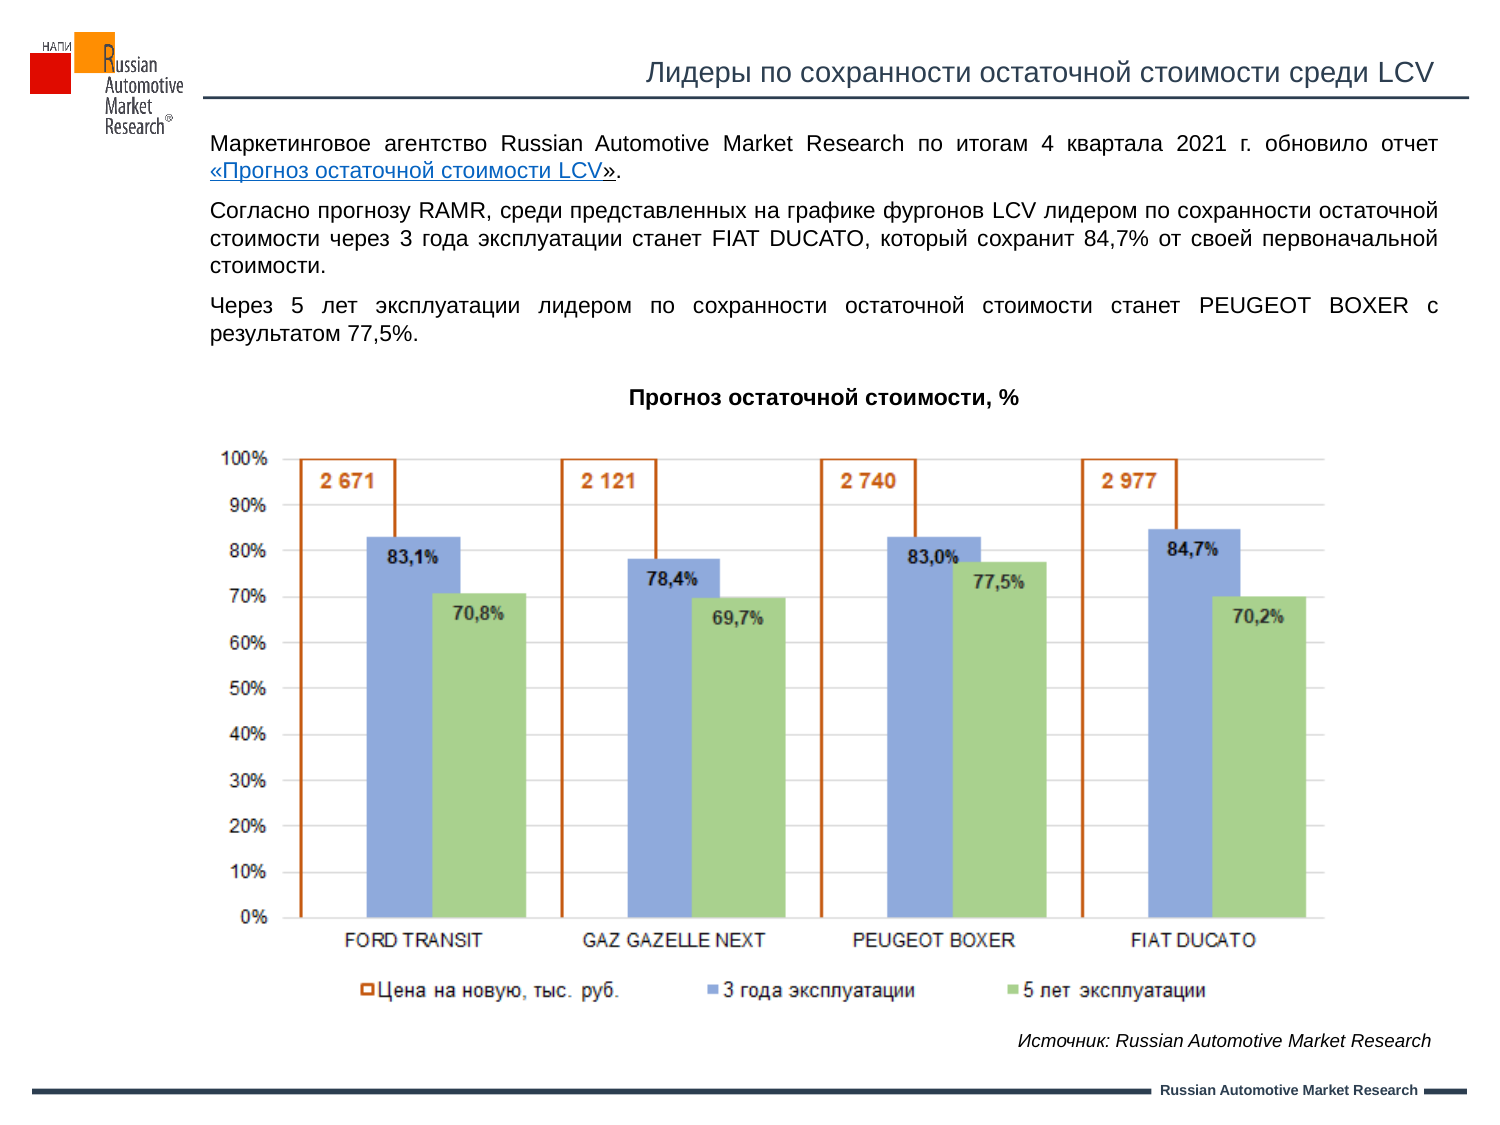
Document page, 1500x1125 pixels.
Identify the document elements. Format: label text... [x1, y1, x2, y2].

picture [206, 437, 1347, 1013]
picture [30, 32, 183, 134]
text_box Лидеры по сохранности остаточной стоимости среди LCV [221, 25, 1450, 96]
text_box Маркетинговое агентство Russian Automotive Market Research по итогам 4 квартала 2021 г. обновило отчет «Прогноз остаточной стоимости LCV». Согласно прогнозу RAMR, среди представленных на графике фургонов LCV лидером по сохранности остаточной стоимости через 3 года эксплуатации станет FIAT DUCATO, который сохранит 84,7% от своей первоначальной стоимости. Через 5 лет эксплуатации лидером по сохранности остаточной стоимости станет PEUGEOT BOXER с результатом 77,5%. [195, 121, 1454, 354]
text_box Прогноз остаточной стоимости, % [346, 374, 1303, 418]
text_box Источник: Russian Automotive Market Research [922, 1021, 1447, 1059]
